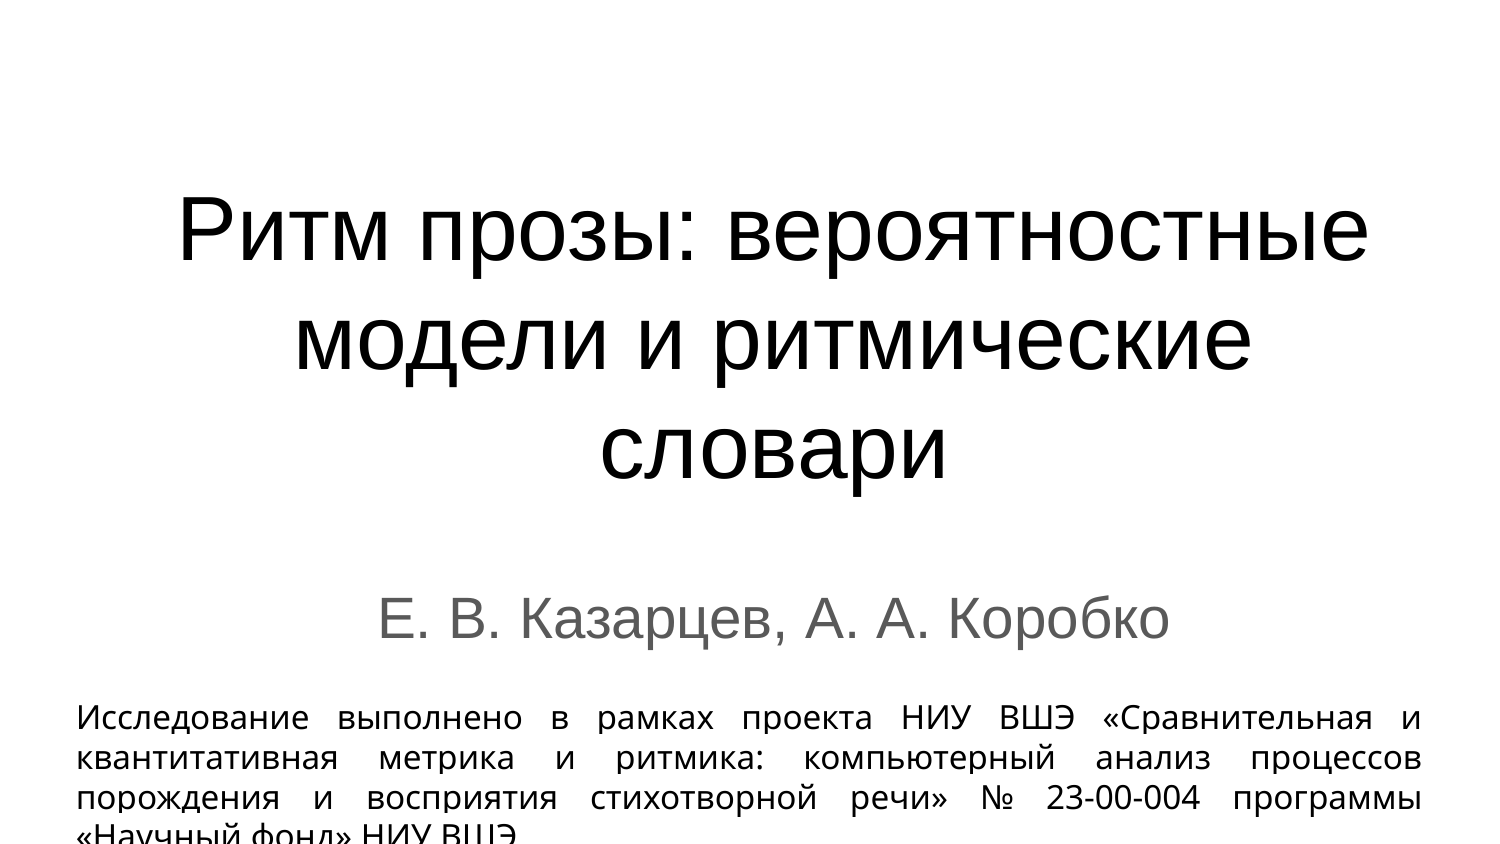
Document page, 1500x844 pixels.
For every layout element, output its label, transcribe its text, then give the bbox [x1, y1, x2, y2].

text_box Исследование выполнено в рамках проекта НИУ ВШЭ «Сравнительная и квантитативная метрика и ритмика: компьютерный анализ процессов порождения и восприятия стихотворной речи» № 23-00-004 программы «Научный фонд» НИУ ВШЭ [60, 680, 1440, 844]
title Ритм прозы: вероятностные модели и ритмические словари [124, 175, 1425, 513]
subtitle Е. В. Казарцев, А. А. Коробко [75, 565, 1474, 696]
